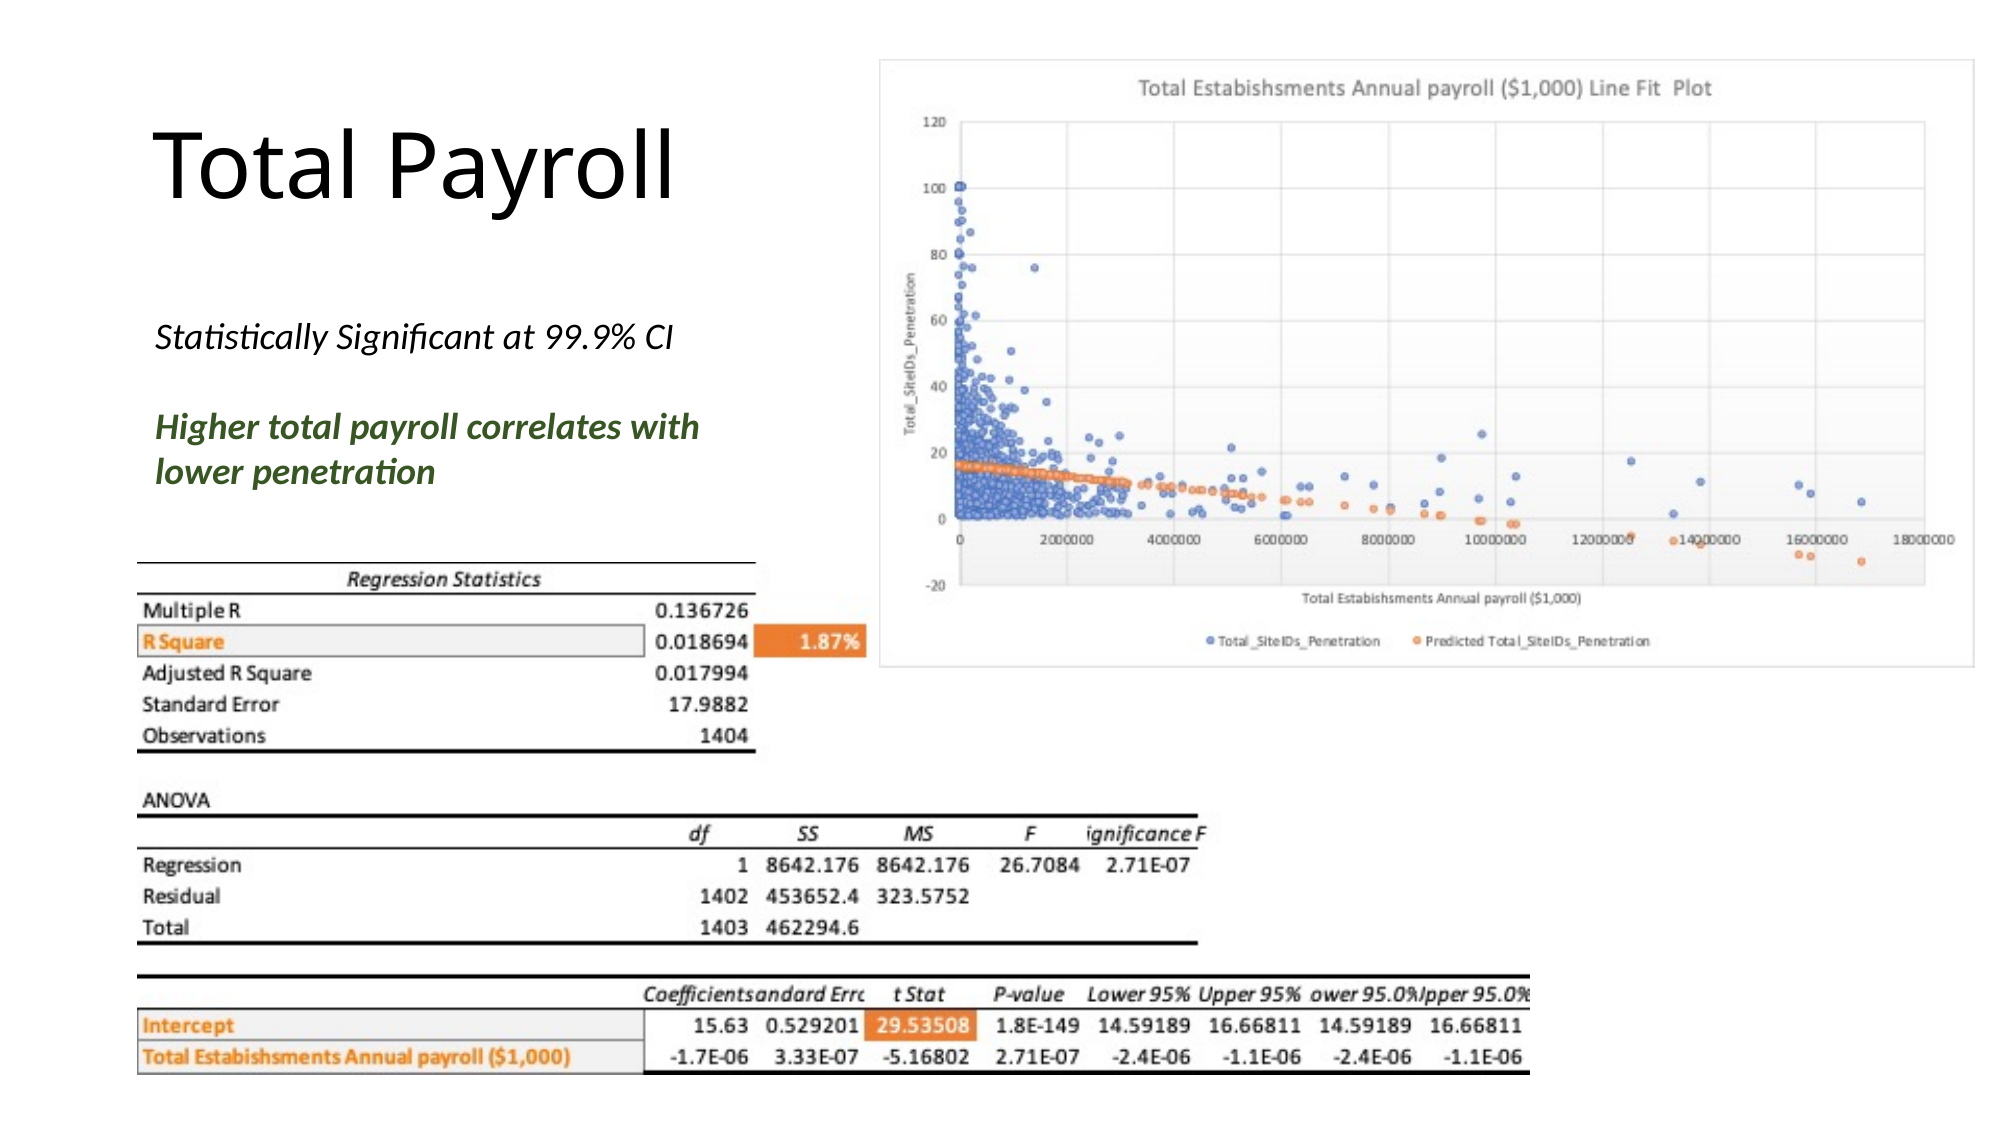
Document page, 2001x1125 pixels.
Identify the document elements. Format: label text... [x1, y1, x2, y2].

picture [137, 59, 1975, 1075]
title Total Payroll [137, 59, 879, 278]
text_box Statistically Significant at 99.9% CI Higher total payroll correlates with lower penetration [140, 304, 716, 500]
